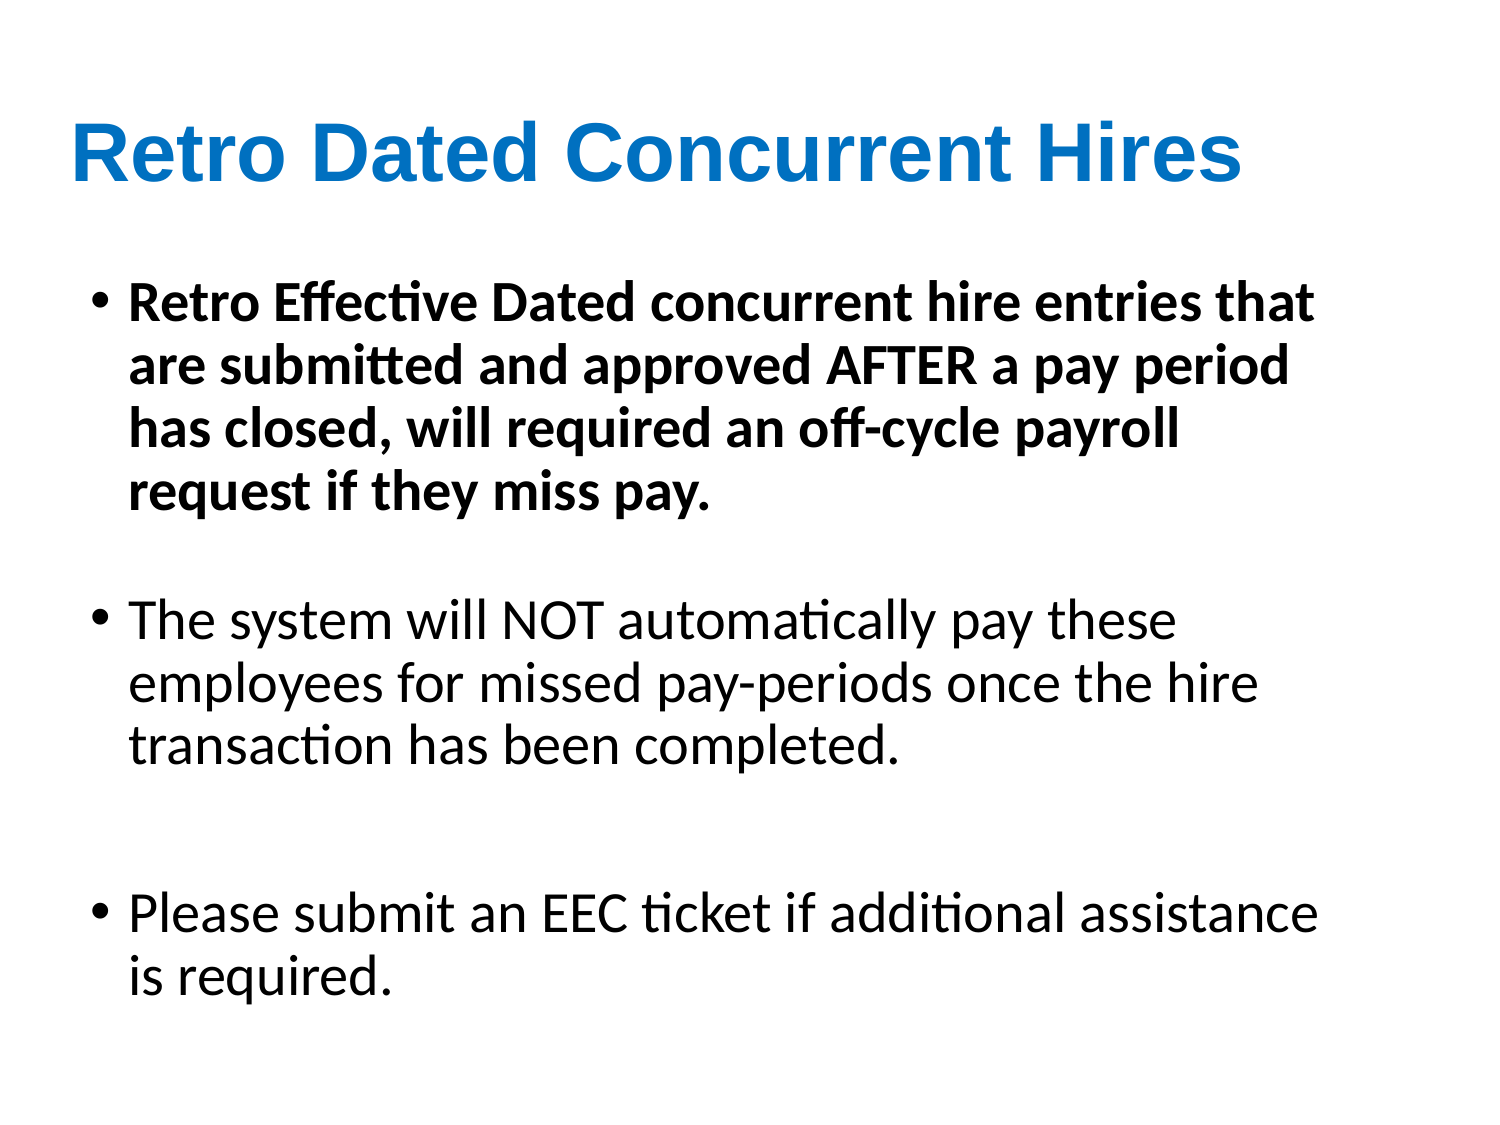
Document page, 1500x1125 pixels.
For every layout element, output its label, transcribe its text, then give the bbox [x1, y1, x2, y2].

list Retro Effective Dated concurrent hire entries that are submitted and approved AFTER a pay period has closed, will required an off-cycle payroll request if they miss pay. The system will NOT automatically pay these employees for missed pay-periods once the hire transaction has been completed. Please submit an EEC ticket if additional assistance is required. [75, 263, 1370, 1080]
title Retro Dated Concurrent Hires [55, 46, 1350, 264]
